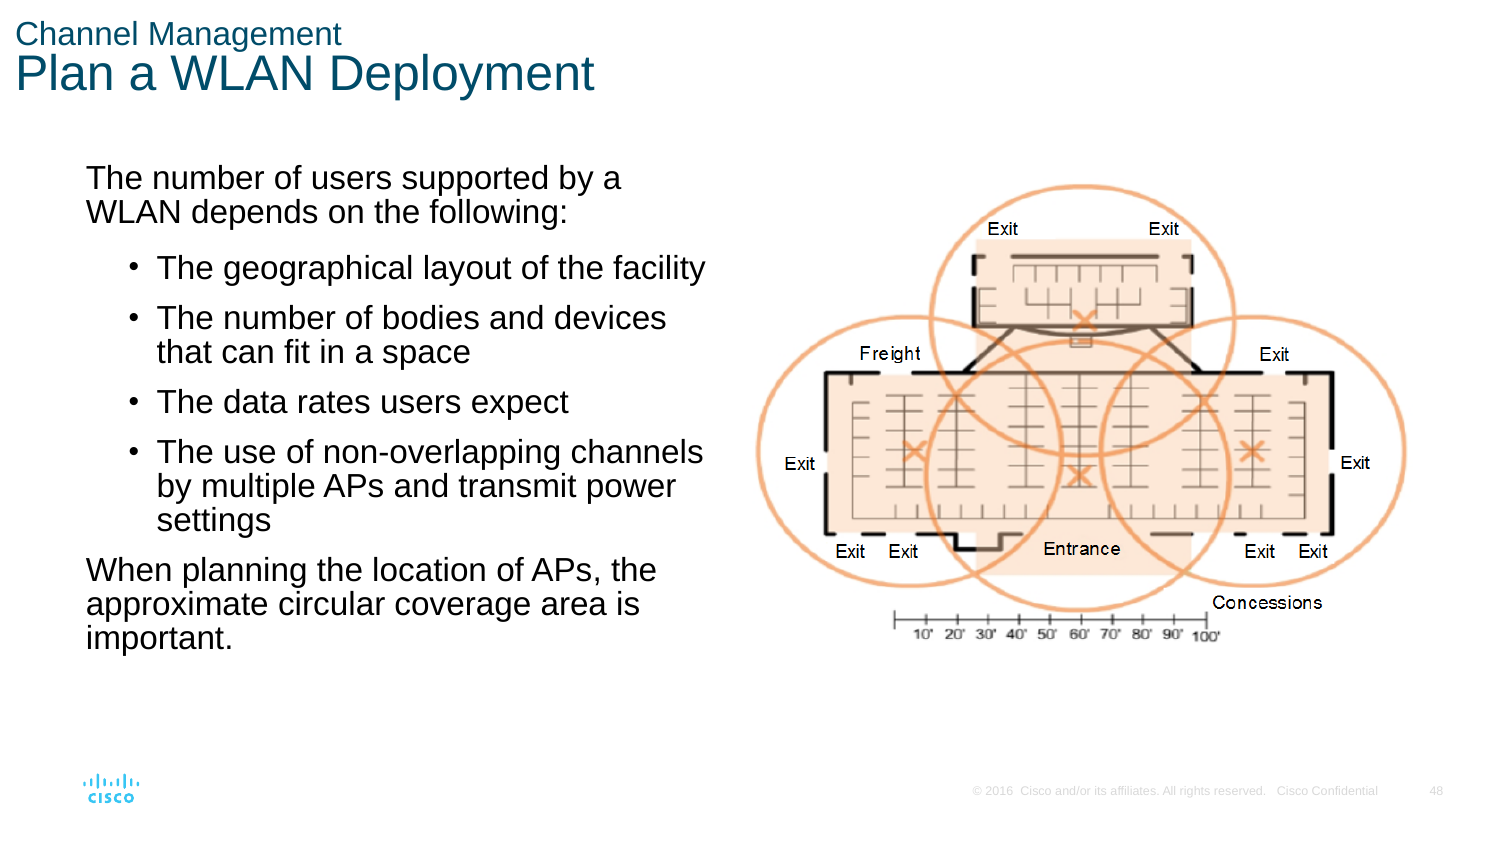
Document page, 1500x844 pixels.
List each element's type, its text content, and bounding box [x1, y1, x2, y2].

picture [749, 173, 1413, 647]
title Channel Management Plan a WLAN Deployment [0, 0, 1369, 121]
list The number of users supported by a WLAN depends on the following: The geographical layout of the facility The number of bodies and devices that can fit in a space The data rates users expect The use of non-overlapping channels by multiple APs and transmit power settings When planning the location of APs, the approximate circular coverage area is important. [70, 154, 733, 691]
